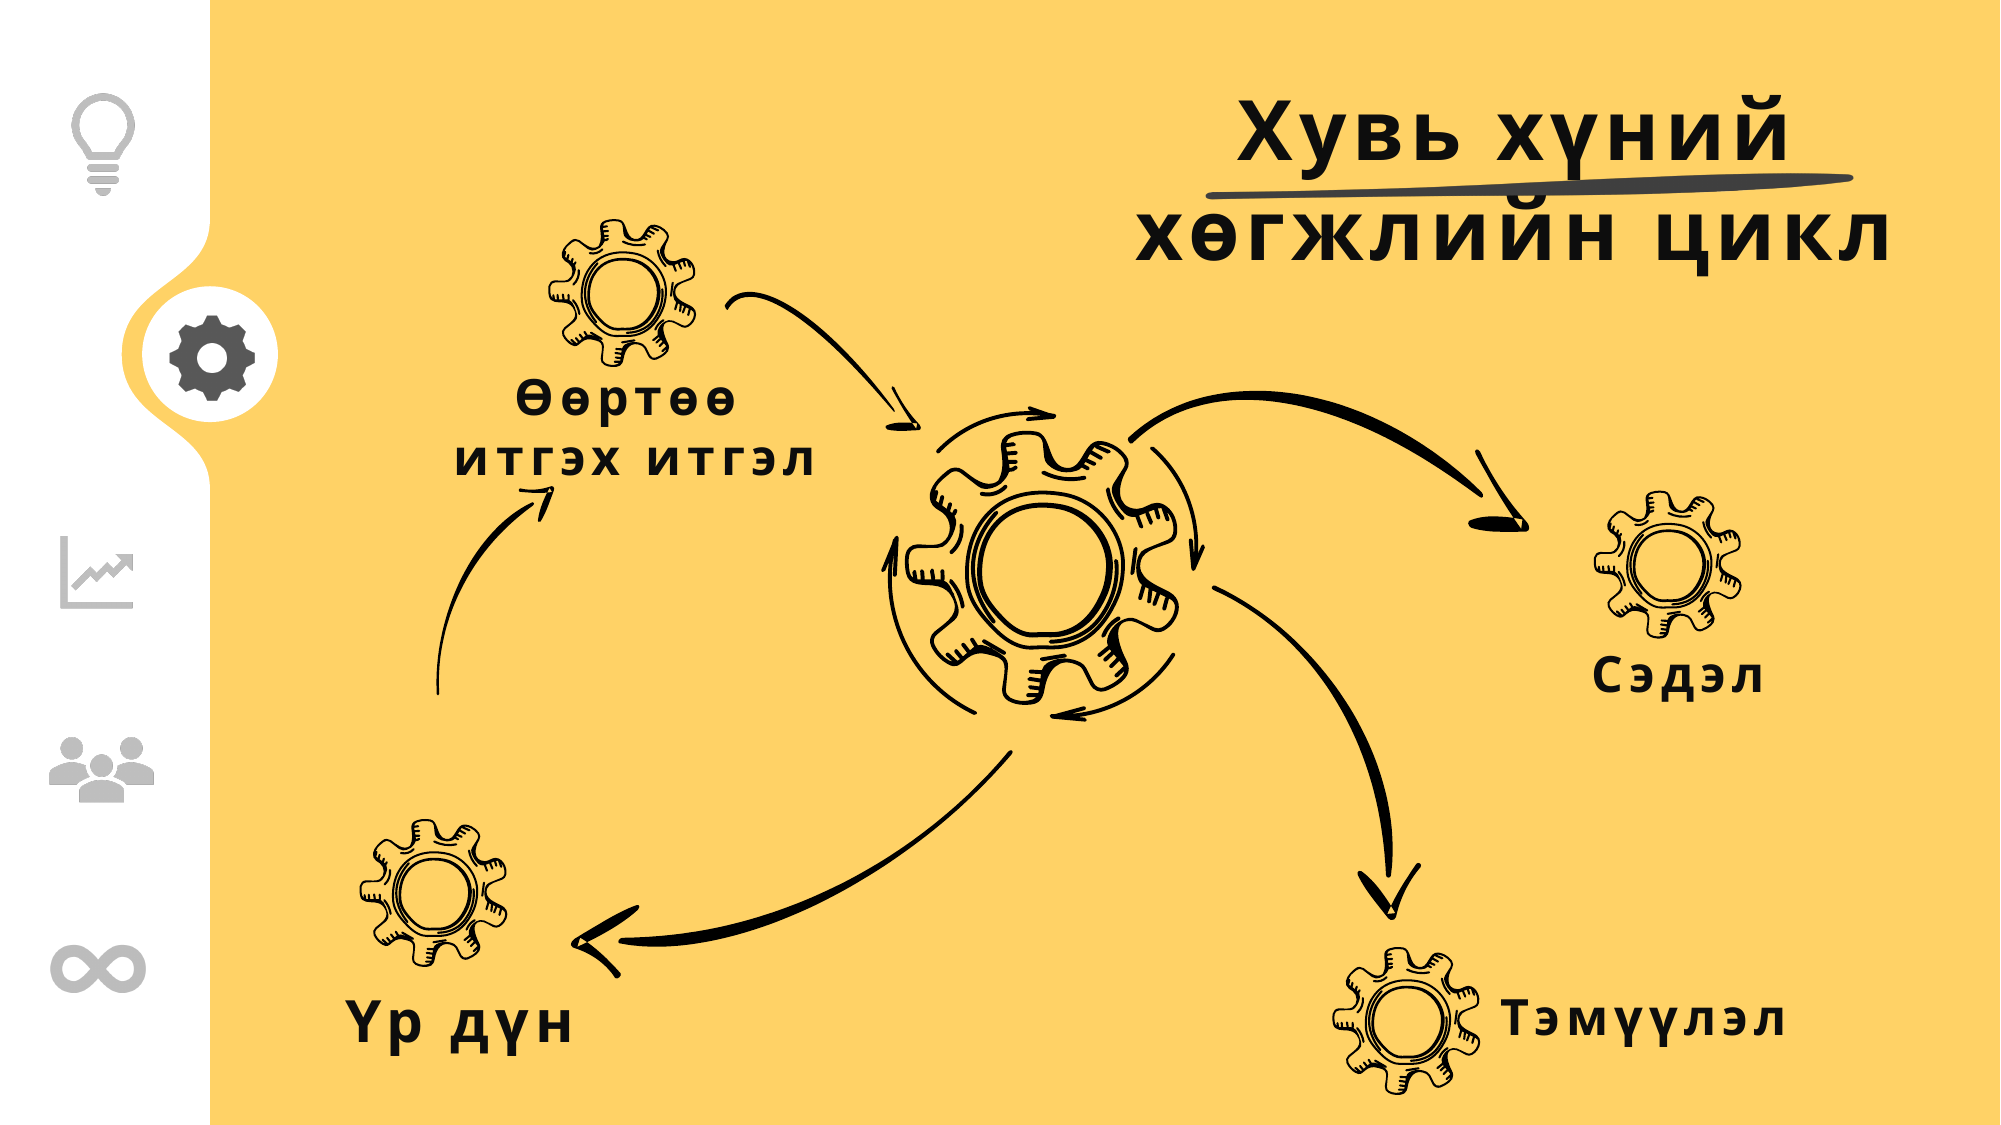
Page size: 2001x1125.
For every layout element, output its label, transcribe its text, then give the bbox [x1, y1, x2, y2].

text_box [1332, 946, 1481, 1095]
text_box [1136, 659, 1473, 845]
picture [52, 303, 142, 404]
picture [45, 521, 147, 623]
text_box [548, 219, 697, 368]
text_box Үр дүн [330, 977, 589, 1062]
picture [1205, 161, 1854, 217]
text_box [765, 261, 879, 470]
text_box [359, 818, 508, 967]
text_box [565, 763, 1020, 935]
text_box Өөртөө итгэх итгэл [419, 358, 831, 493]
text_box Хувь хүний хөгжлийн цикл [1120, 69, 1937, 285]
picture [45, 86, 161, 203]
text_box Тэмүүлэл [1485, 977, 1819, 1053]
text_box Сэдэл [1565, 634, 1792, 710]
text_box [881, 406, 1206, 722]
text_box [1173, 341, 1483, 623]
picture [49, 920, 146, 1017]
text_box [142, 286, 278, 423]
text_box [385, 539, 604, 643]
picture [42, 710, 161, 829]
text_box [0, 0, 211, 1125]
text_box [1593, 490, 1742, 639]
